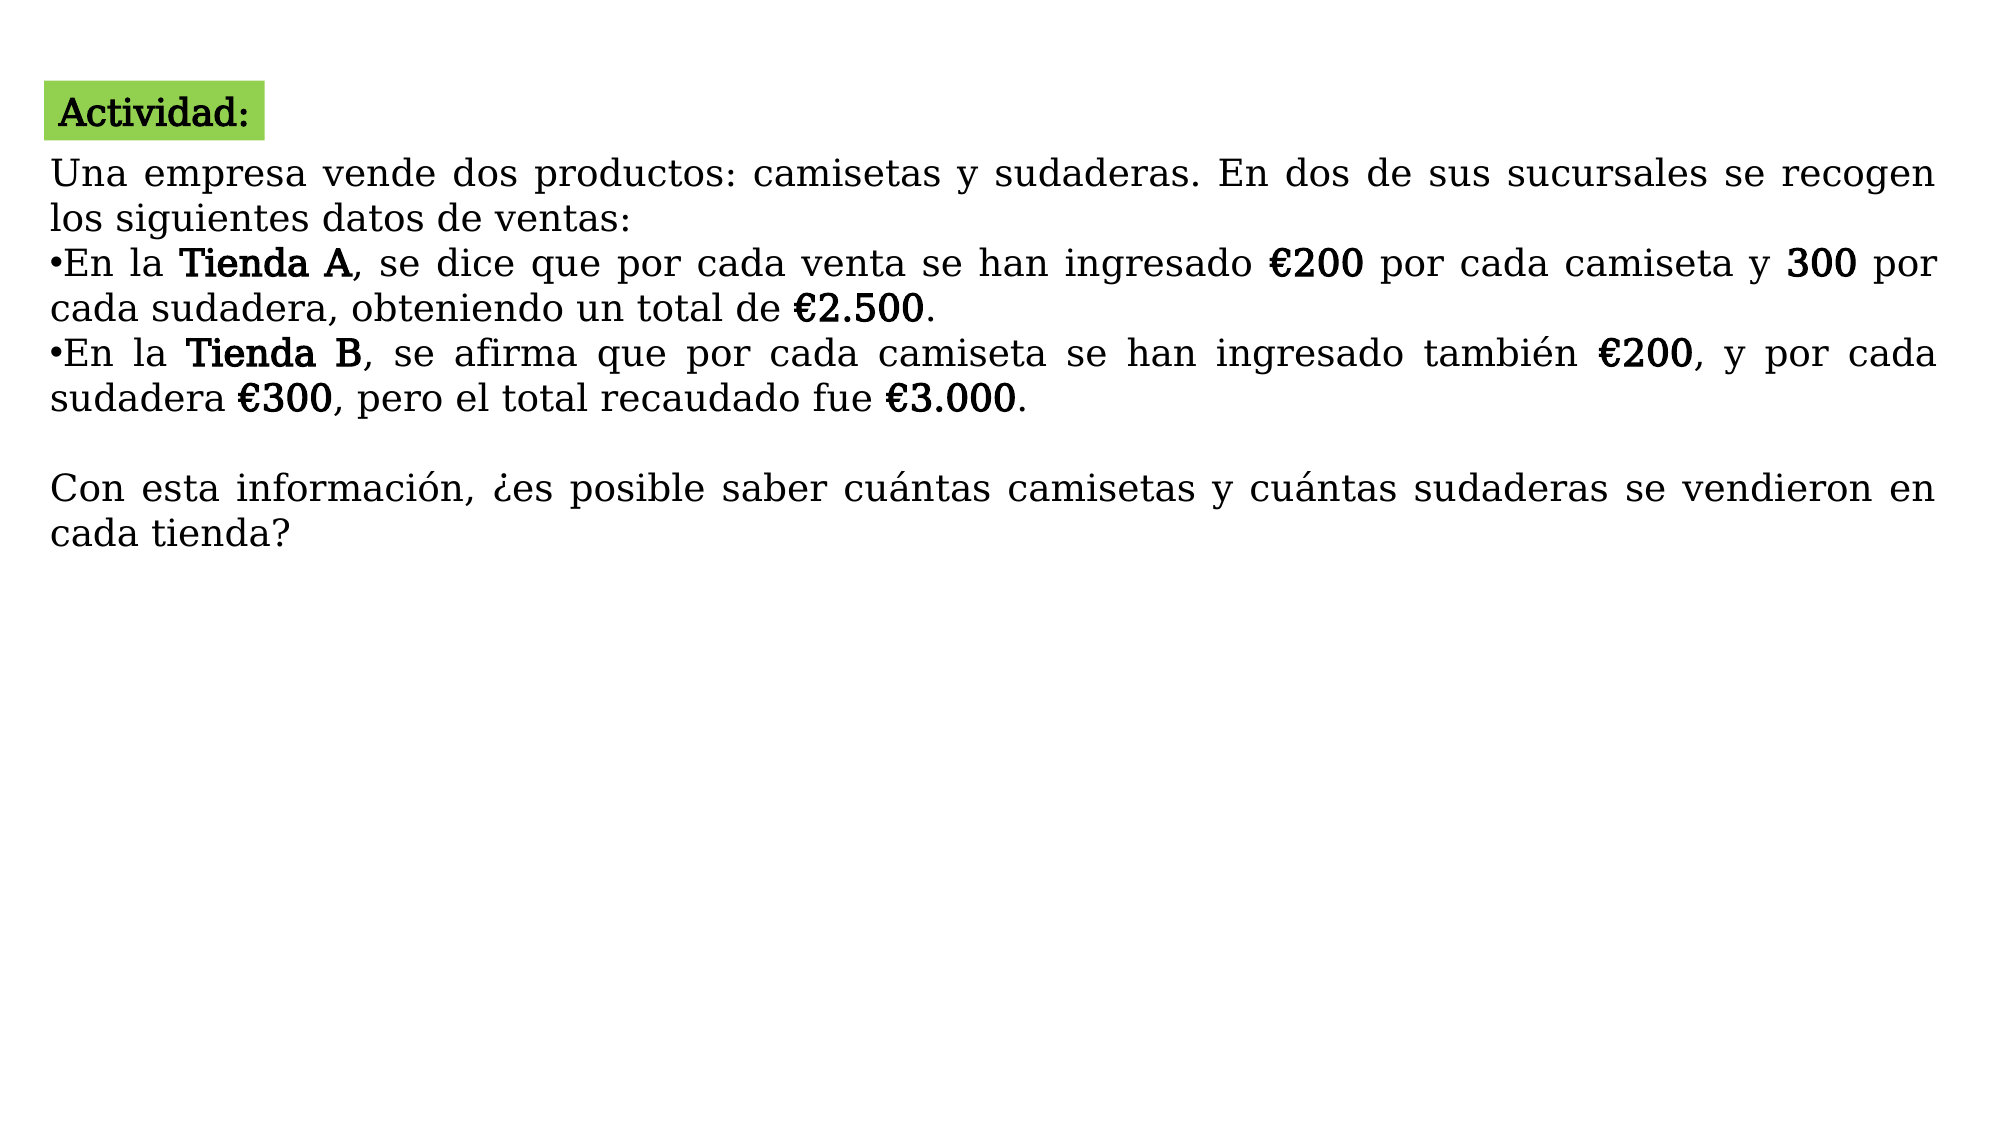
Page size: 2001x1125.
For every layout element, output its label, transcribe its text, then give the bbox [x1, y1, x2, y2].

text_box Una empresa vende dos productos: camisetas y sudaderas. En dos de sus sucursales se recogen los siguientes datos de ventas: En la Tienda A, se dice que por cada venta se han ingresado €200 por cada camiseta y 300 por cada sudadera, obteniendo un total de €2.500. En la Tienda B, se afirma que por cada camiseta se han ingresado también €200, y por cada sudadera €300, pero el total recaudado fue €3.000. Con esta información, ¿es posible saber cuántas camisetas y cuántas sudaderas se vendieron en cada tienda? [34, 141, 1953, 561]
text_box Actividad: [44, 80, 265, 141]
